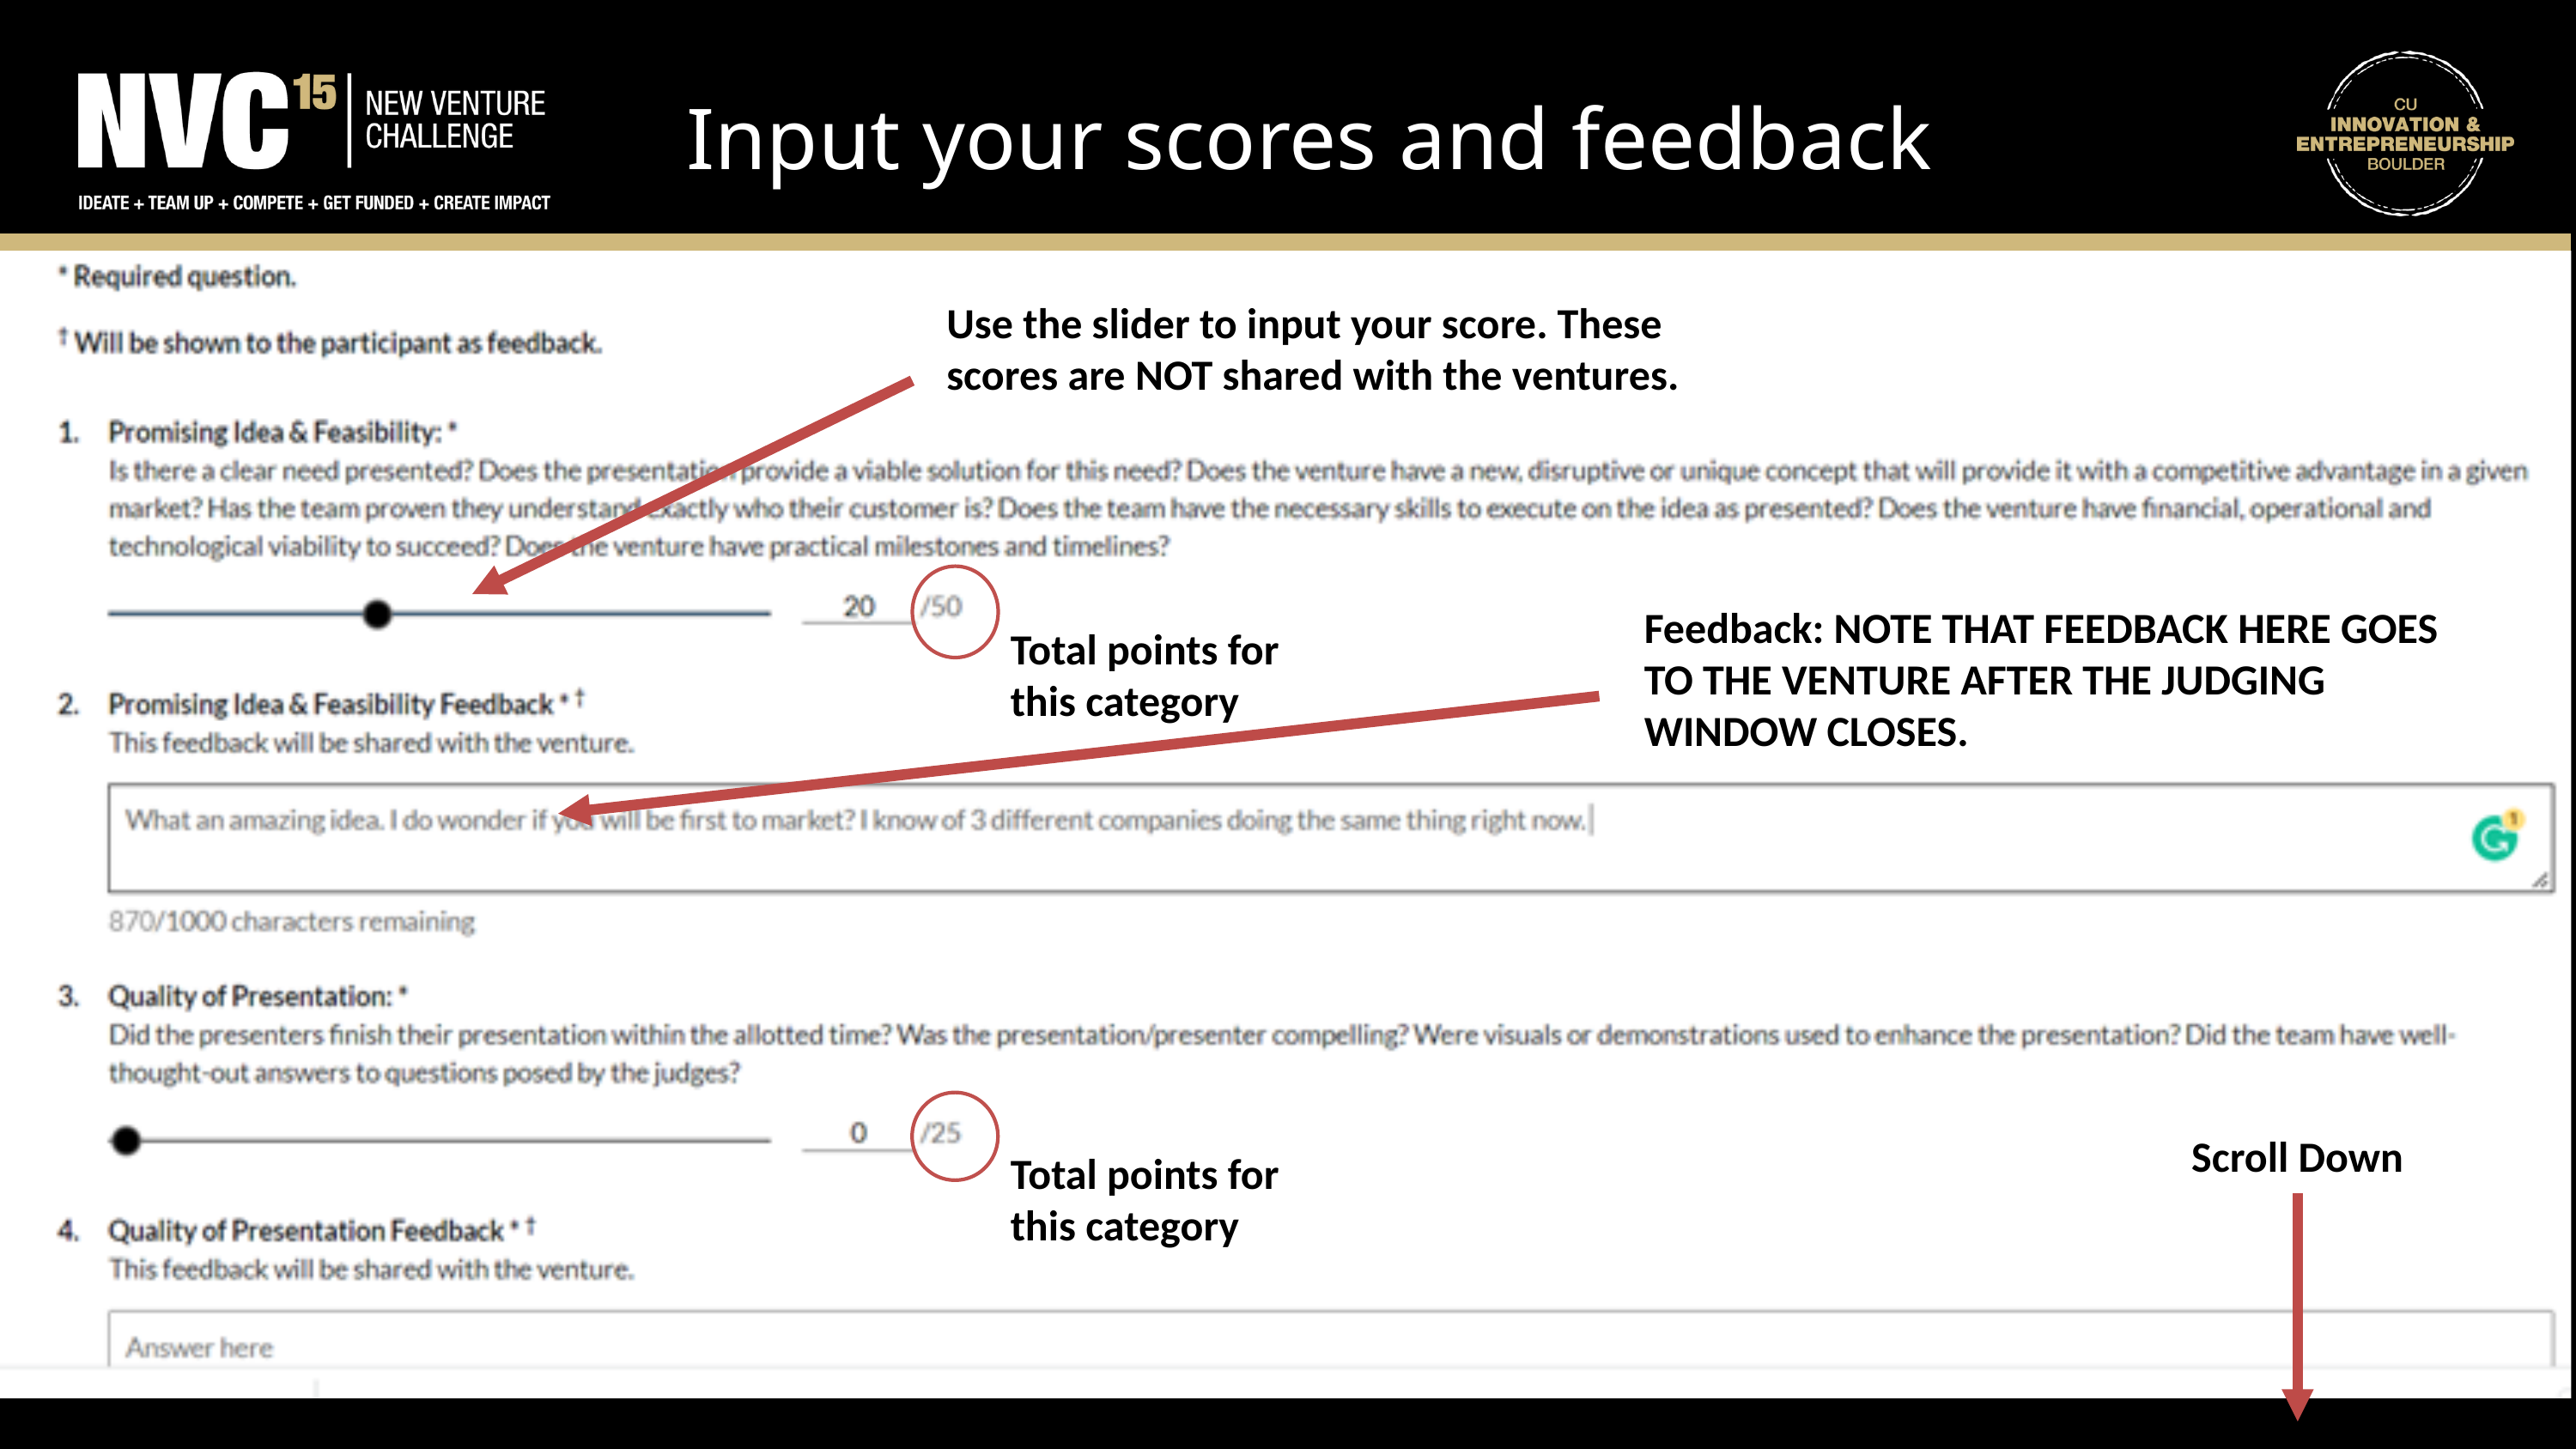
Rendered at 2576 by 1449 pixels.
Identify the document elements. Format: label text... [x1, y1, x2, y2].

picture [69, 68, 559, 233]
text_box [471, 380, 913, 595]
picture [0, 251, 2572, 1398]
text_box Input your scores and feedback [559, 68, 2115, 186]
picture [2297, 50, 2514, 216]
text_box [0, 233, 2572, 248]
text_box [557, 695, 1600, 815]
